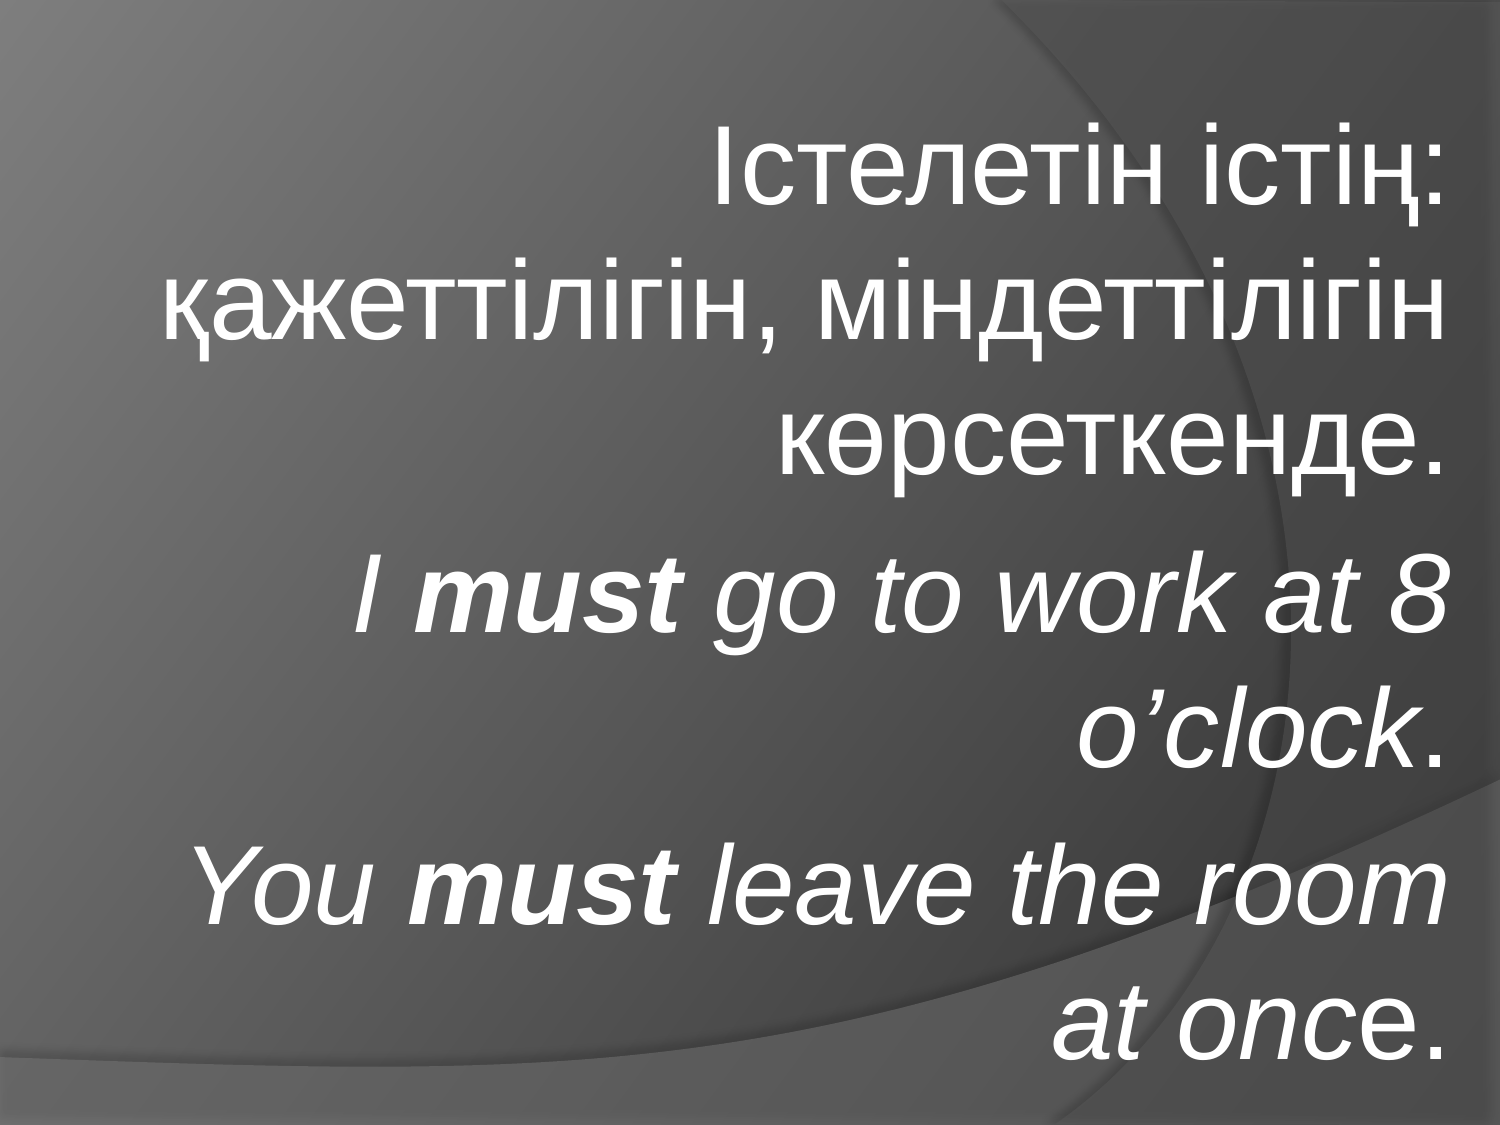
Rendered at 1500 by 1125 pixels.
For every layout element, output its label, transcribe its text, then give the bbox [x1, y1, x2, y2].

subtitle Істелетін істің: қажеттілігін, міндеттілігін көрсеткенде. I must go to work at 8 o’clock. You must leave the room at once. [71, 0, 1459, 1083]
